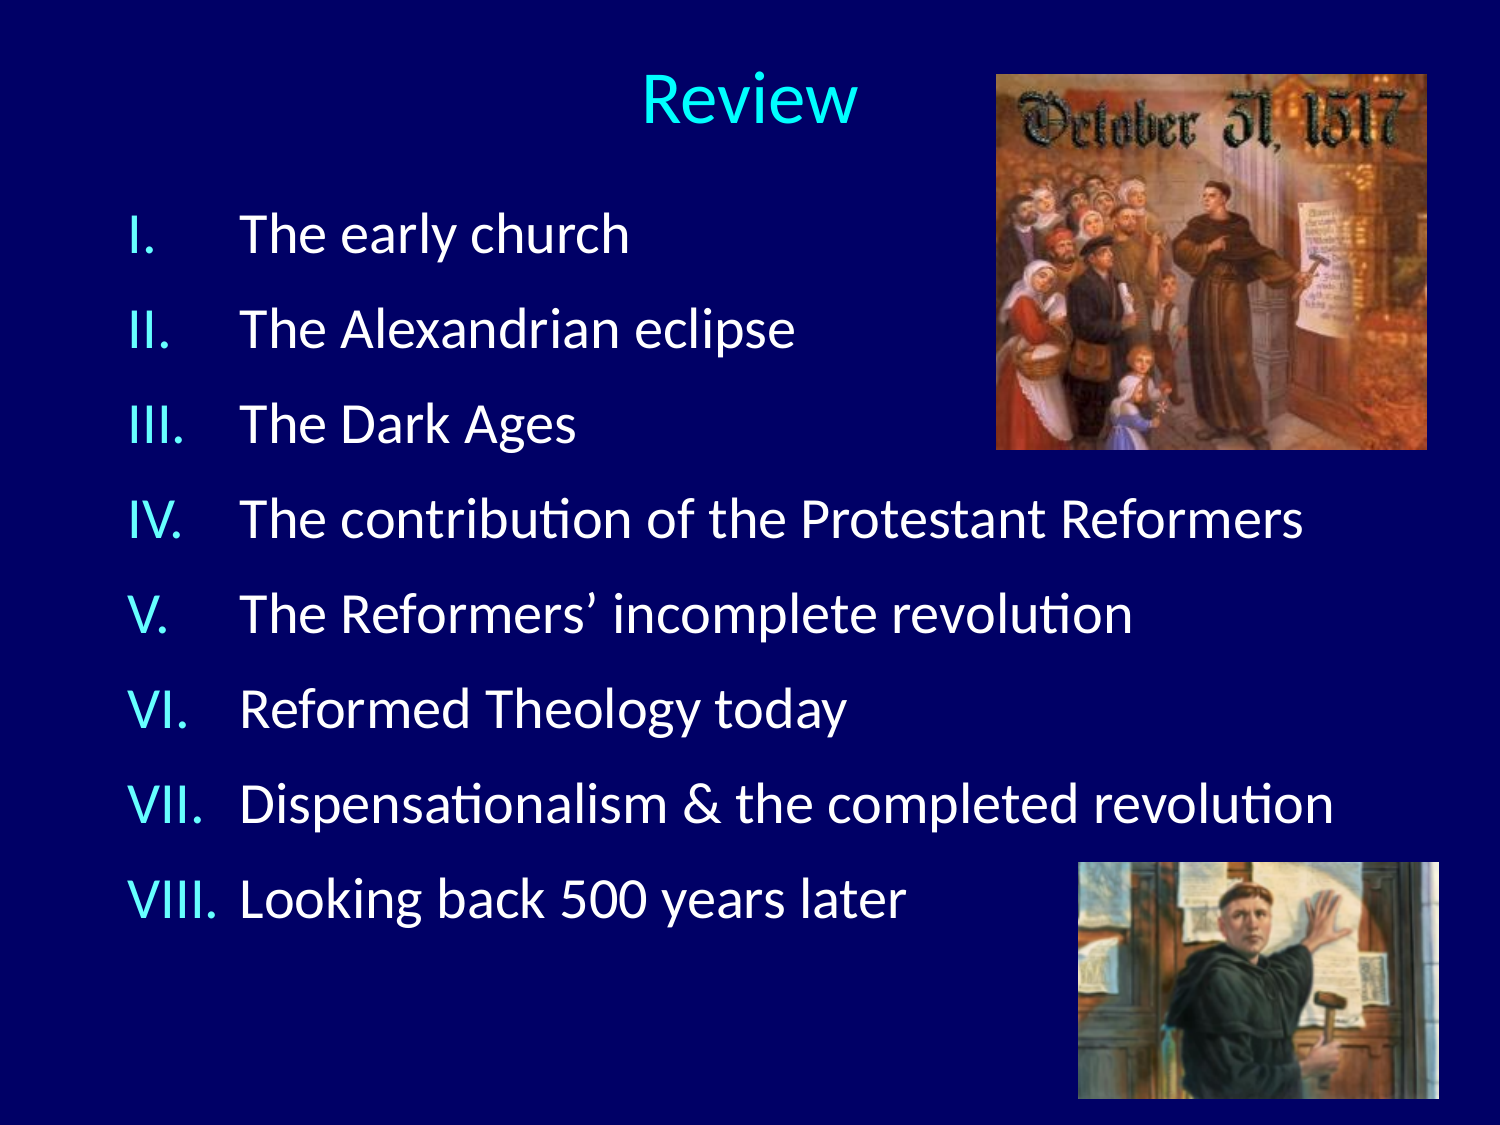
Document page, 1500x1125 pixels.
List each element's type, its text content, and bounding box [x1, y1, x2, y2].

title Review [537, 37, 963, 150]
picture [996, 74, 1427, 451]
picture [1077, 862, 1439, 1099]
list The early church The Alexandrian eclipse The Dark Ages The contribution of the Protestant Reformers The Reformers’ incomplete revolution Reformed Theology today Dispensationalism & the completed revolution Looking back 500 years later [112, 187, 1394, 975]
